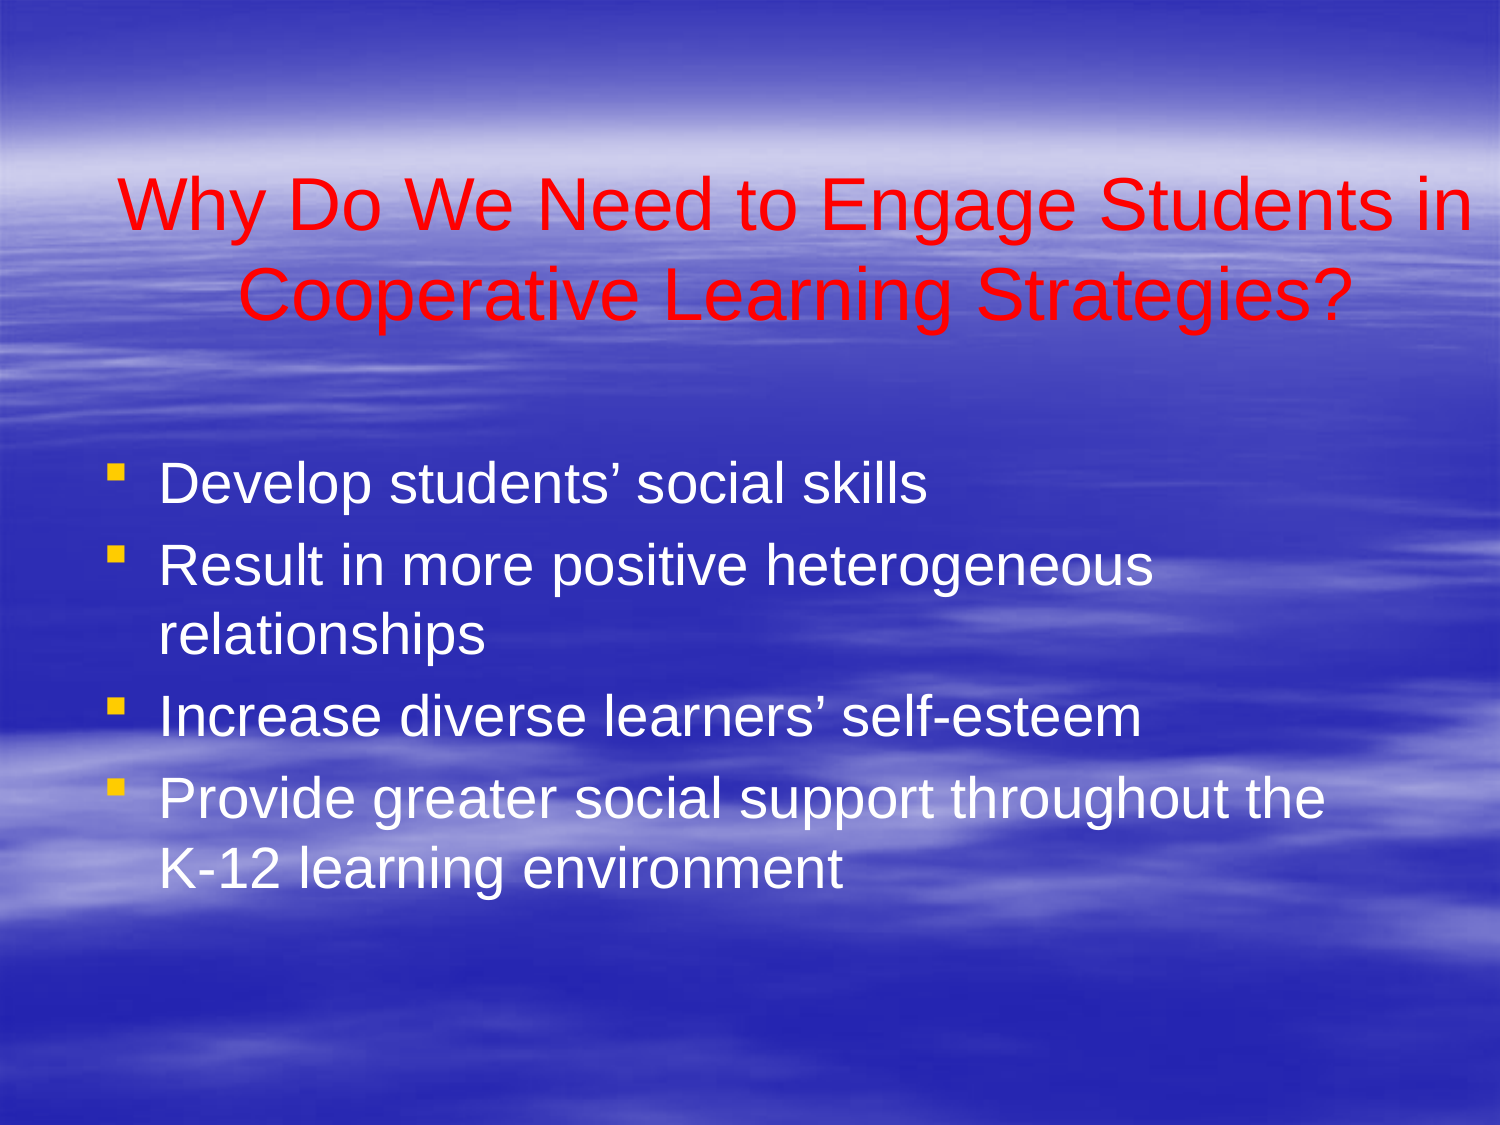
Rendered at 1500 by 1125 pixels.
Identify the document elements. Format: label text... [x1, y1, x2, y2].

title Why Do We Need to Engage Students in Cooperative Learning Strategies? [91, 62, 1500, 318]
list Develop students’ social skills Result in more positive heterogeneous relationships Increase diverse learners’ self-esteem Provide greater social support throughout the K-12 learning environment [87, 437, 1388, 951]
